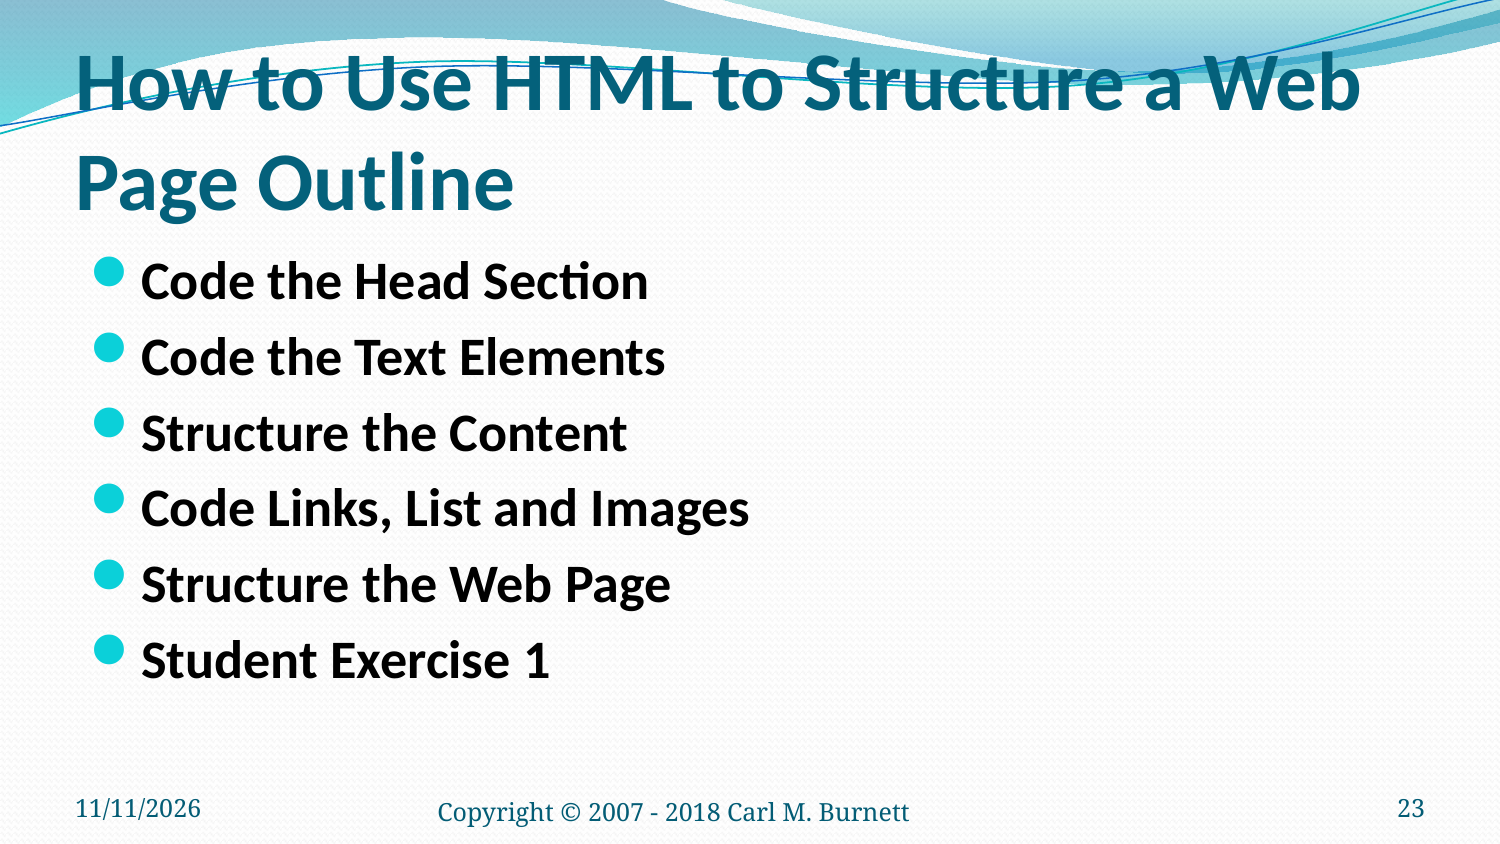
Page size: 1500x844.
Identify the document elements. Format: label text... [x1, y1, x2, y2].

list Code the Head Section Code the Text Elements Structure the Content Code Links, List and Images Structure the Web Page Student Exercise 1 [75, 238, 1425, 779]
title How to Use HTML to Structure a Web Page Outline [75, 86, 1425, 228]
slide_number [75, 782, 425, 827]
slide_number 23 [1299, 782, 1425, 827]
footer Copyright © 2007 - 2018 Carl M. Burnett [437, 782, 988, 827]
